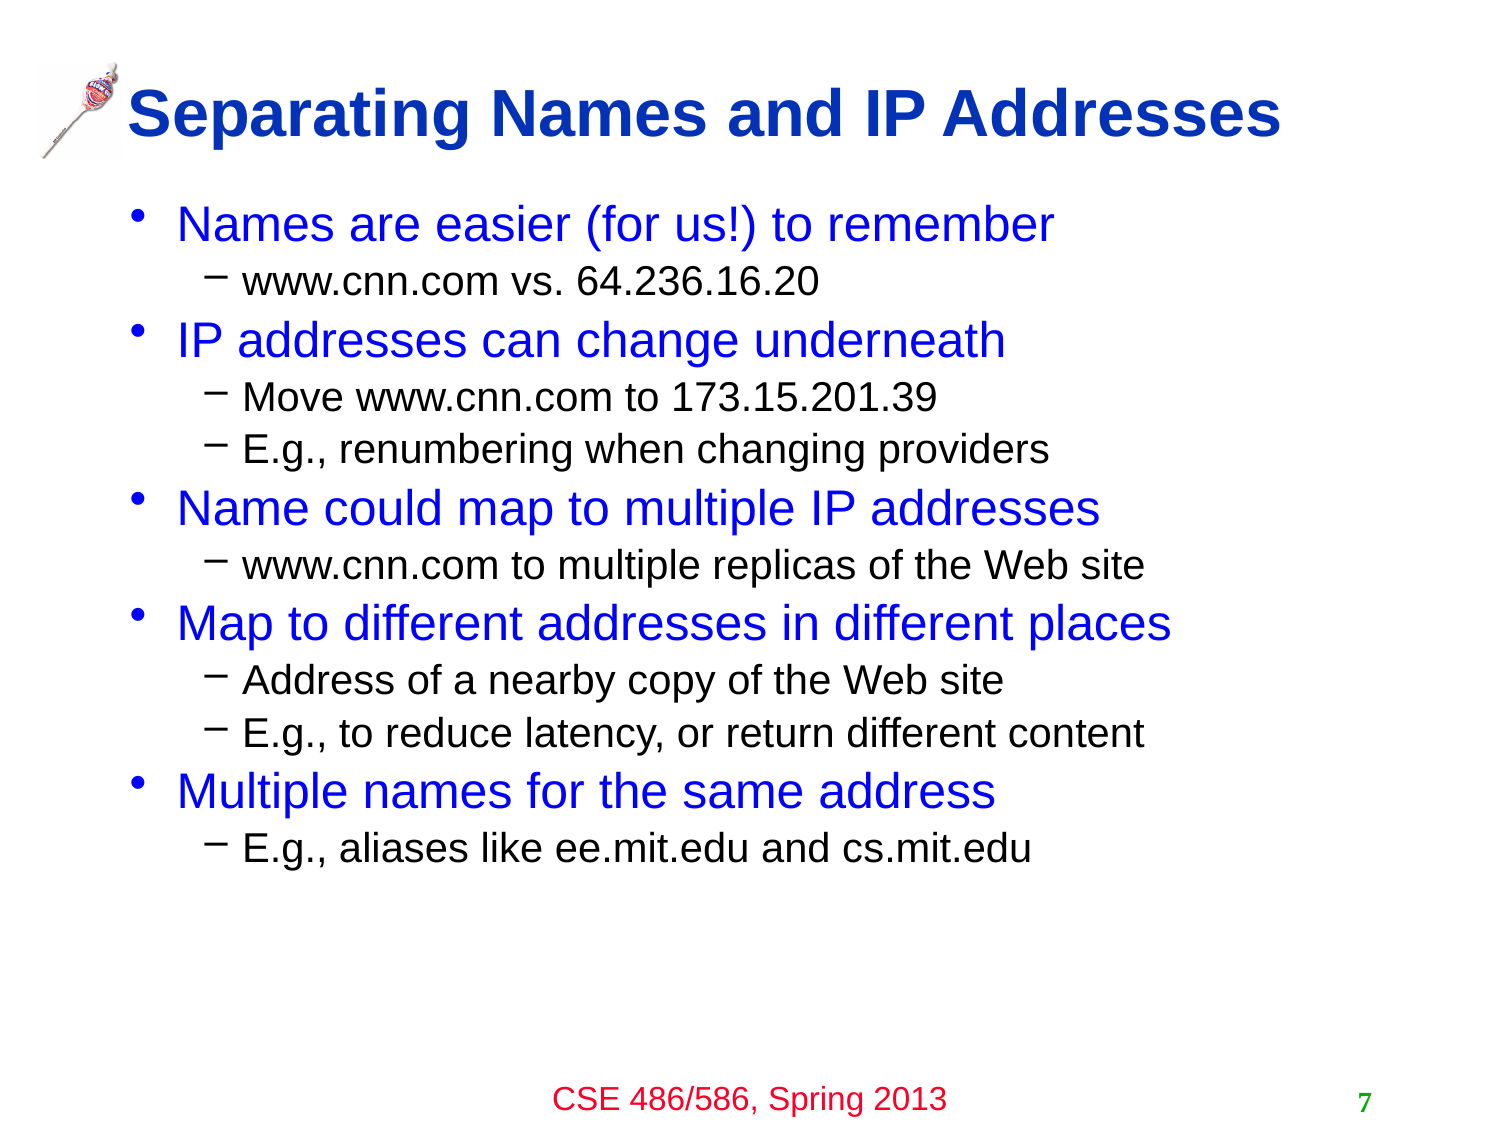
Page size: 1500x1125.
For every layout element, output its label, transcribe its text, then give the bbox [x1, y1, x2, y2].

list Names are easier (for us!) to remember www.cnn.com vs. 64.236.16.20 IP addresses can change underneath Move www.cnn.com to 173.15.201.39 E.g., renumbering when changing providers Name could map to multiple IP addresses www.cnn.com to multiple replicas of the Web site Map to different addresses in different places Address of a nearby copy of the Web site E.g., to reduce latency, or return different content Multiple names for the same address E.g., aliases like ee.mit.edu and cs.mit.edu [114, 195, 1376, 1005]
picture [37, 62, 123, 160]
slide_number 7 [1074, 1076, 1388, 1125]
title Separating Names and IP Addresses [112, 53, 1310, 176]
